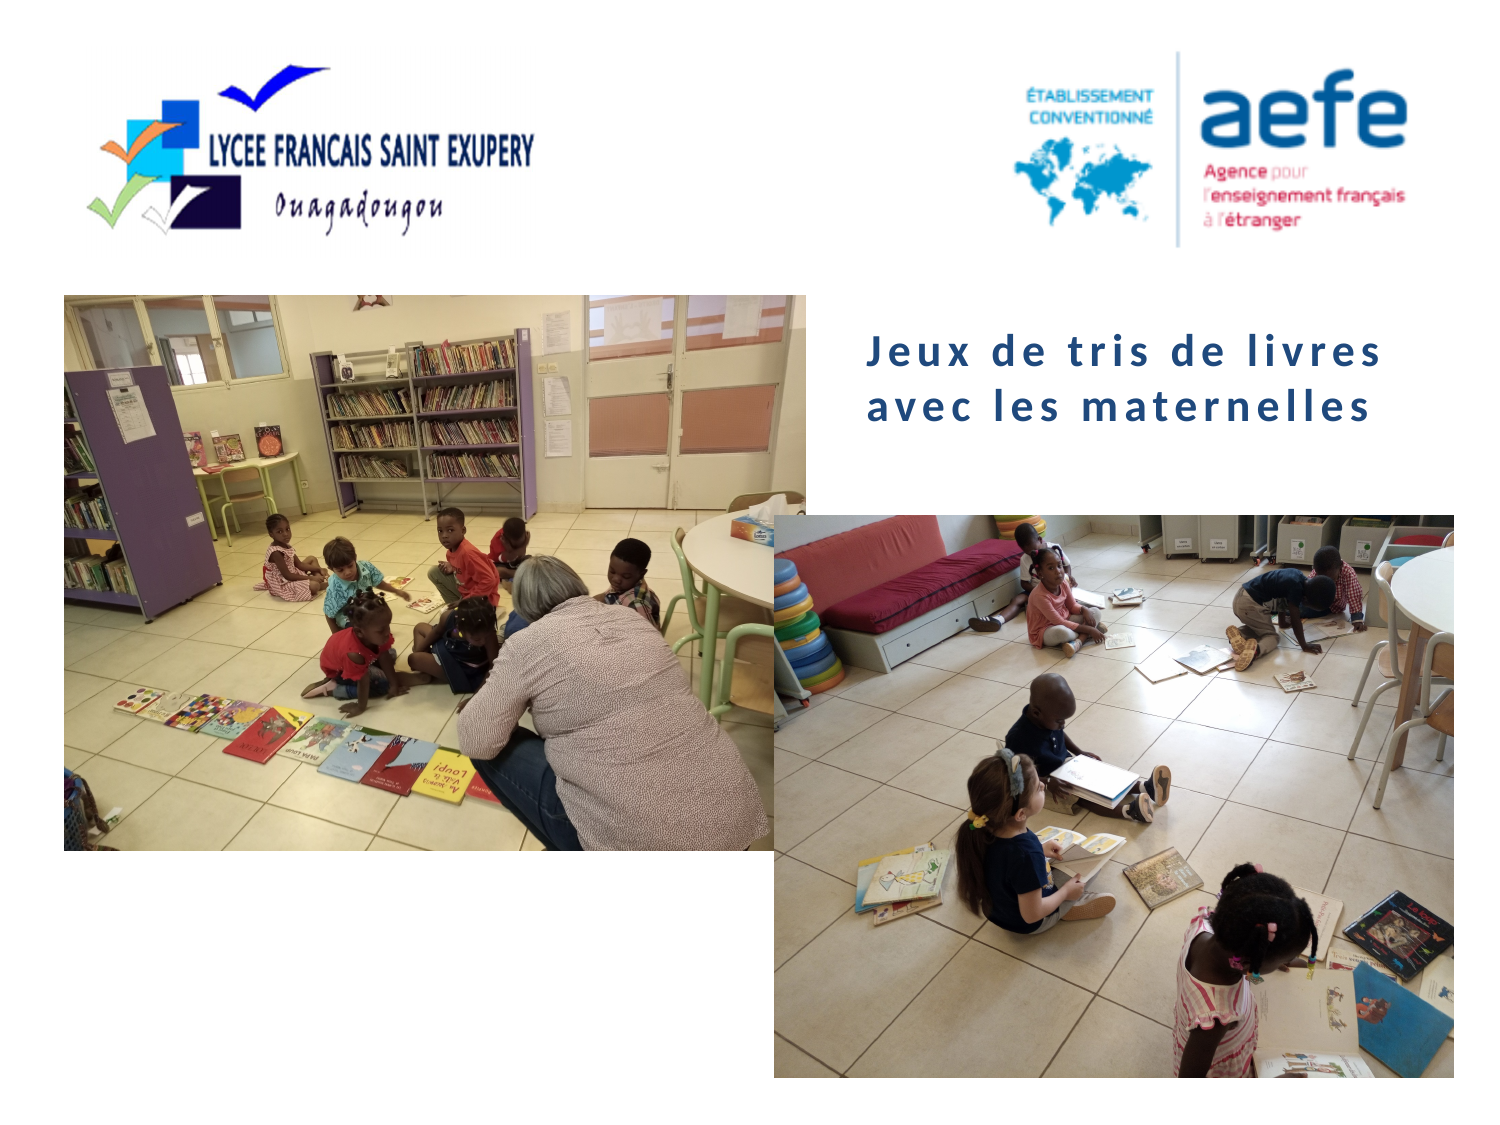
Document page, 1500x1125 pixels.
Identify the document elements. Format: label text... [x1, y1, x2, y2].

picture [64, 294, 1454, 1078]
text_box Jeux de tris de livres avec les maternelles [851, 313, 1500, 439]
picture [1007, 46, 1432, 253]
picture [81, 46, 540, 258]
